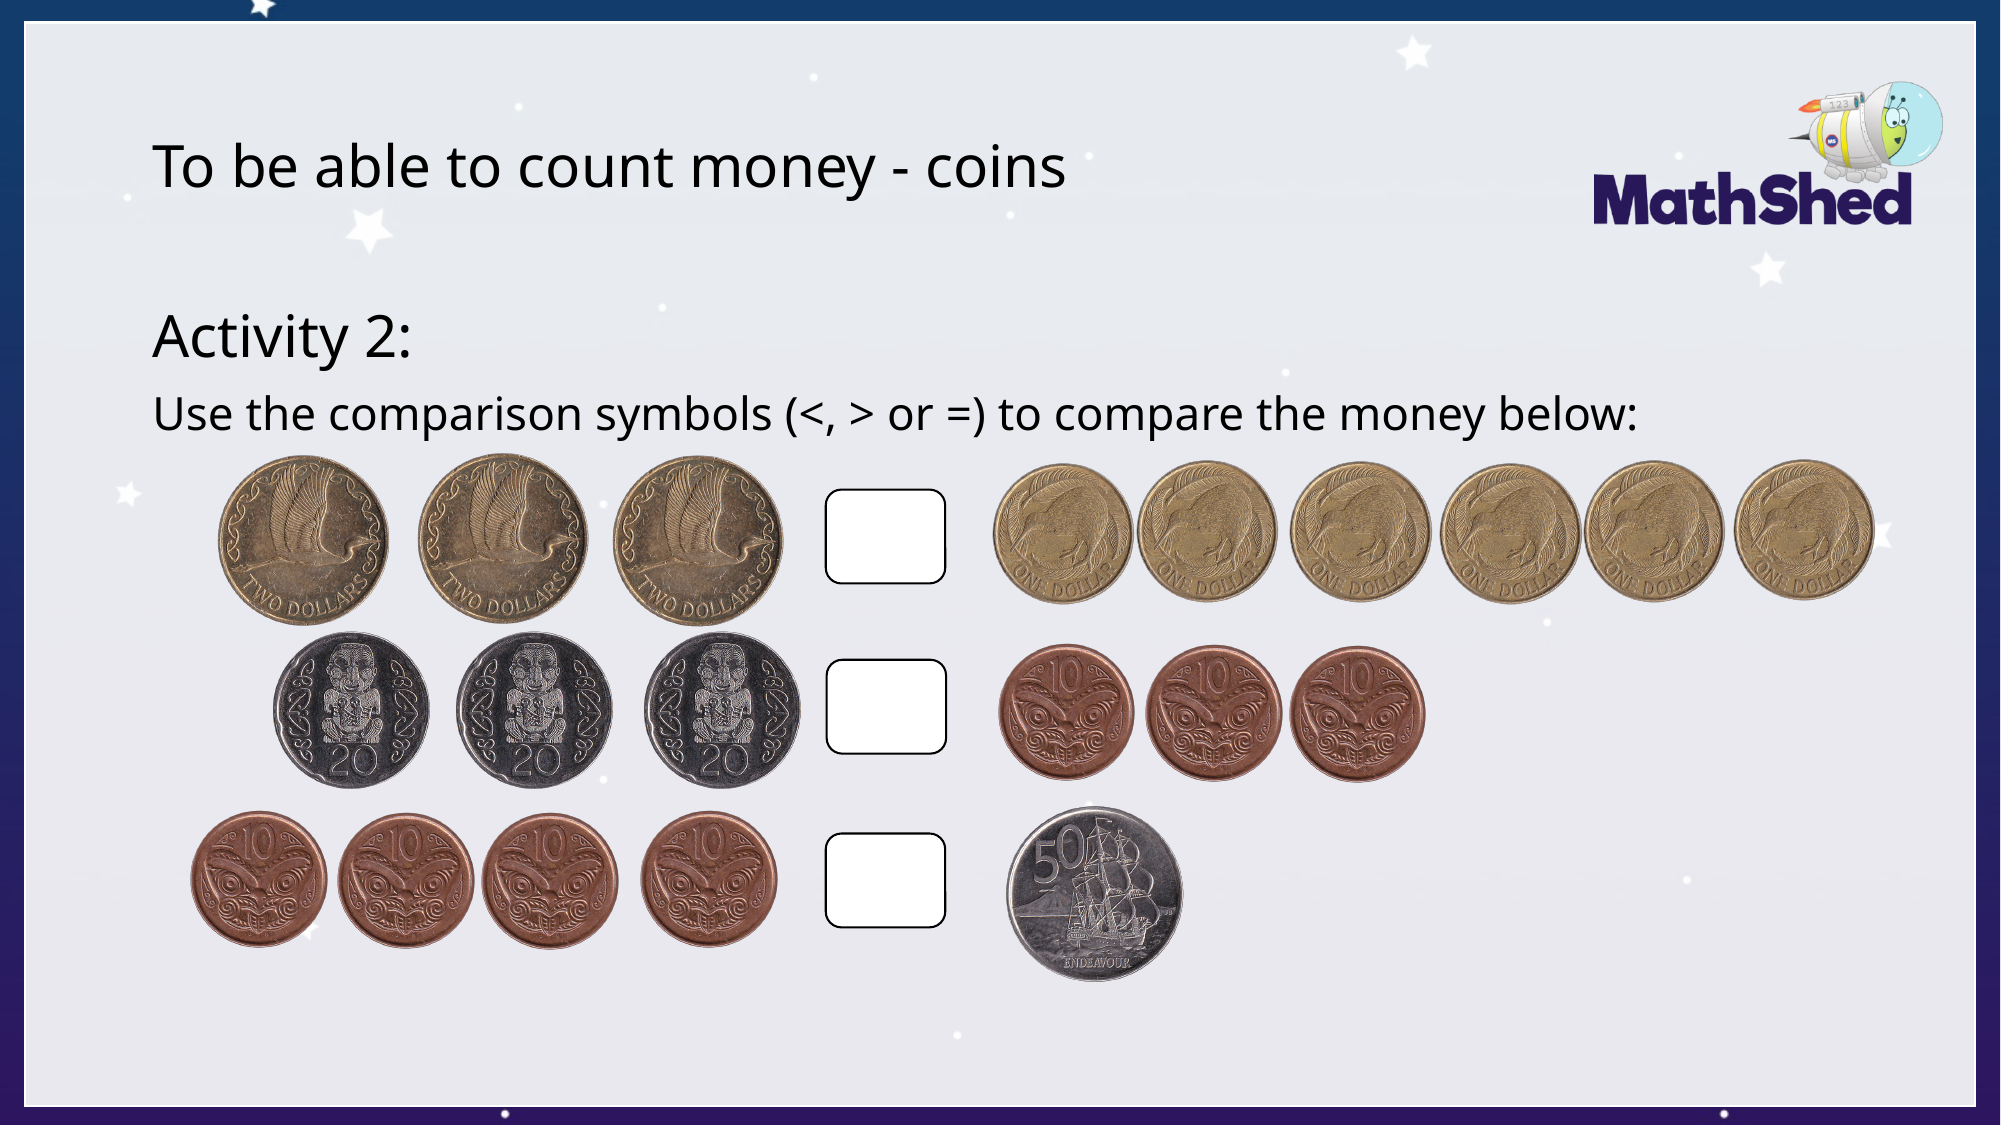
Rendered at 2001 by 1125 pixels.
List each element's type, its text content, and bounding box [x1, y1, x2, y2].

list Activity 2: Use the comparison symbols (<, > or =) to compare the money below: [137, 299, 1863, 1014]
text_box [824, 488, 947, 585]
text_box [824, 832, 947, 929]
text_box [825, 658, 948, 755]
title To be able to count money - coins [137, 59, 1578, 278]
picture [0, 0, 2001, 1125]
